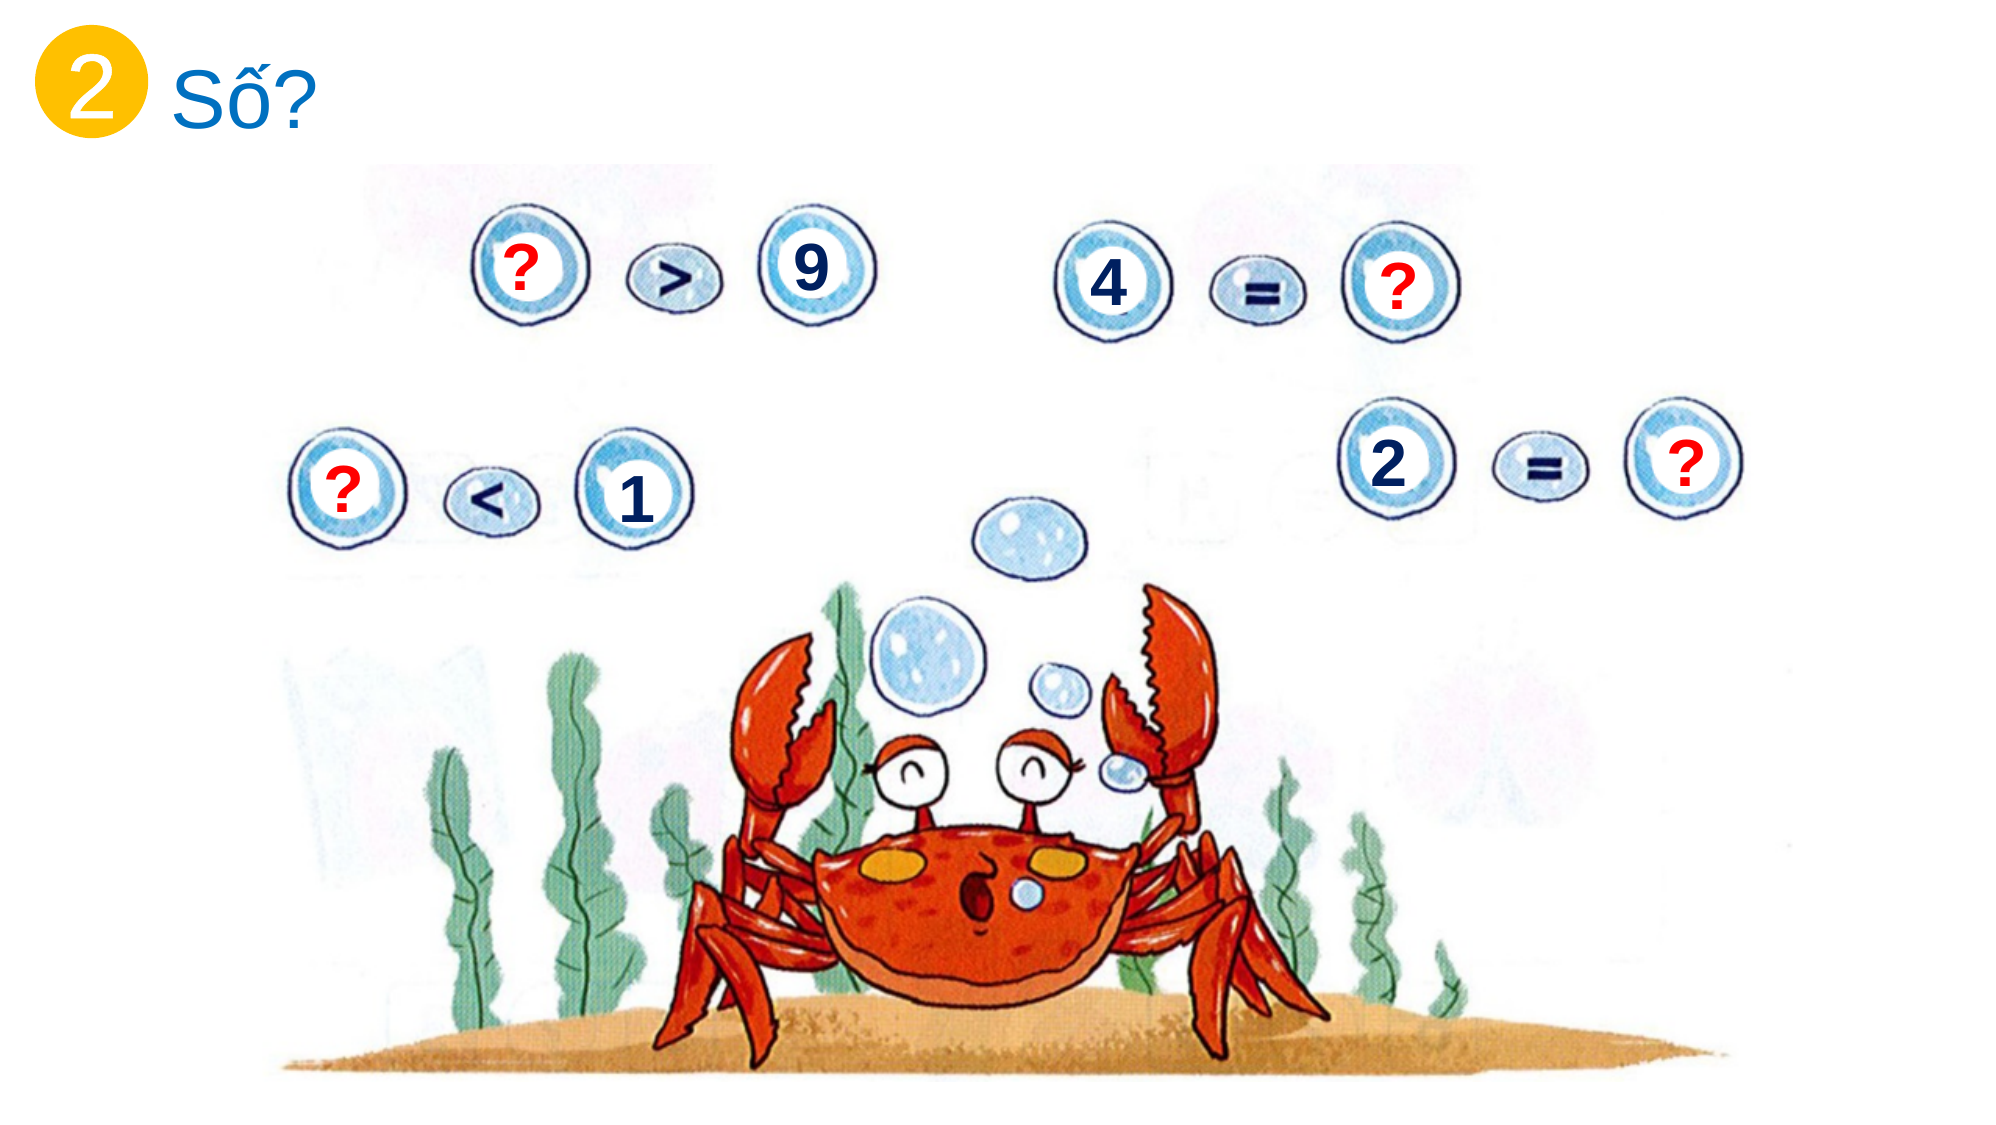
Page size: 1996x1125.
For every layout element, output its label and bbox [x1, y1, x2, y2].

picture [222, 164, 1794, 1082]
text_box [34, 24, 1948, 154]
